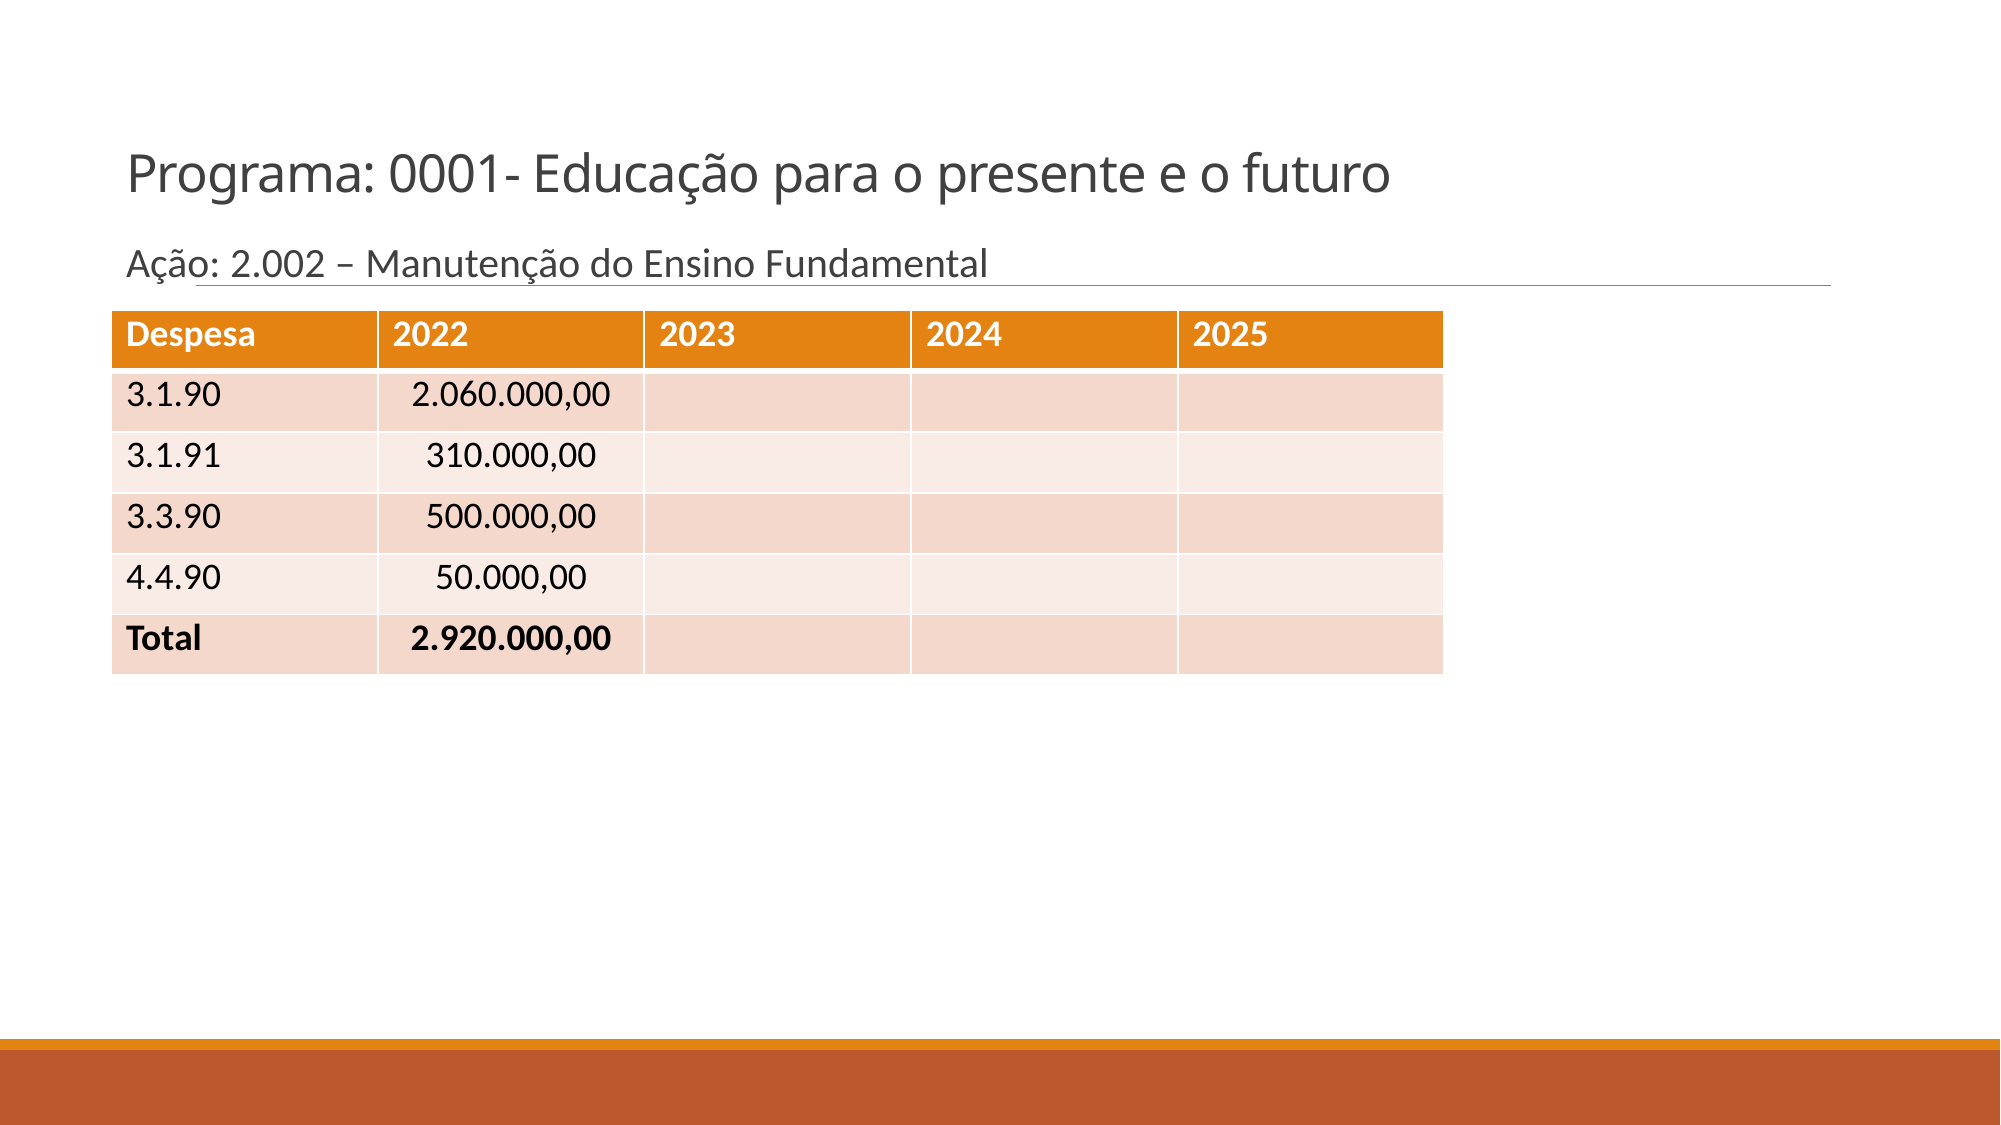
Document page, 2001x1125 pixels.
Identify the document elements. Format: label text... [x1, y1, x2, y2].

table_cell [645, 555, 910, 614]
table_cell 50.000,00 [379, 555, 643, 614]
table_cell [1179, 615, 1443, 674]
table_cell [1179, 555, 1443, 614]
table_header 2025 [1179, 311, 1443, 368]
table_cell 500.000,00 [379, 494, 643, 553]
table_header 2024 [912, 311, 1177, 368]
table_cell [1179, 494, 1443, 553]
table_header Despesa [112, 311, 377, 368]
table_cell 310.000,00 [379, 433, 643, 492]
table_cell [912, 433, 1177, 492]
table_cell [1179, 374, 1443, 431]
table_cell [912, 555, 1177, 614]
table_cell 3.1.91 [112, 433, 377, 492]
table_header 2023 [645, 311, 910, 368]
table_cell 3.3.90 [112, 494, 377, 553]
table_cell [912, 494, 1177, 553]
table_cell [645, 615, 910, 674]
list Ação: 2.002 – Manutenção do Ensino Fundamental [111, 234, 1522, 992]
table_cell Total [112, 615, 377, 674]
table_cell 3.1.90 [112, 374, 377, 431]
table_cell [912, 374, 1177, 431]
table_cell [645, 433, 910, 492]
table_cell [1179, 433, 1443, 492]
table_cell 2.060.000,00 [379, 374, 643, 431]
table_cell [912, 615, 1177, 674]
table_cell 4.4.90 [112, 555, 377, 614]
table_cell [645, 374, 910, 431]
title Programa: 0001- Educação para o presente e o futuro [111, 99, 1522, 212]
table_header 2022 [379, 311, 643, 368]
table_cell 2.920.000,00 [379, 615, 643, 674]
table_cell [645, 494, 910, 553]
